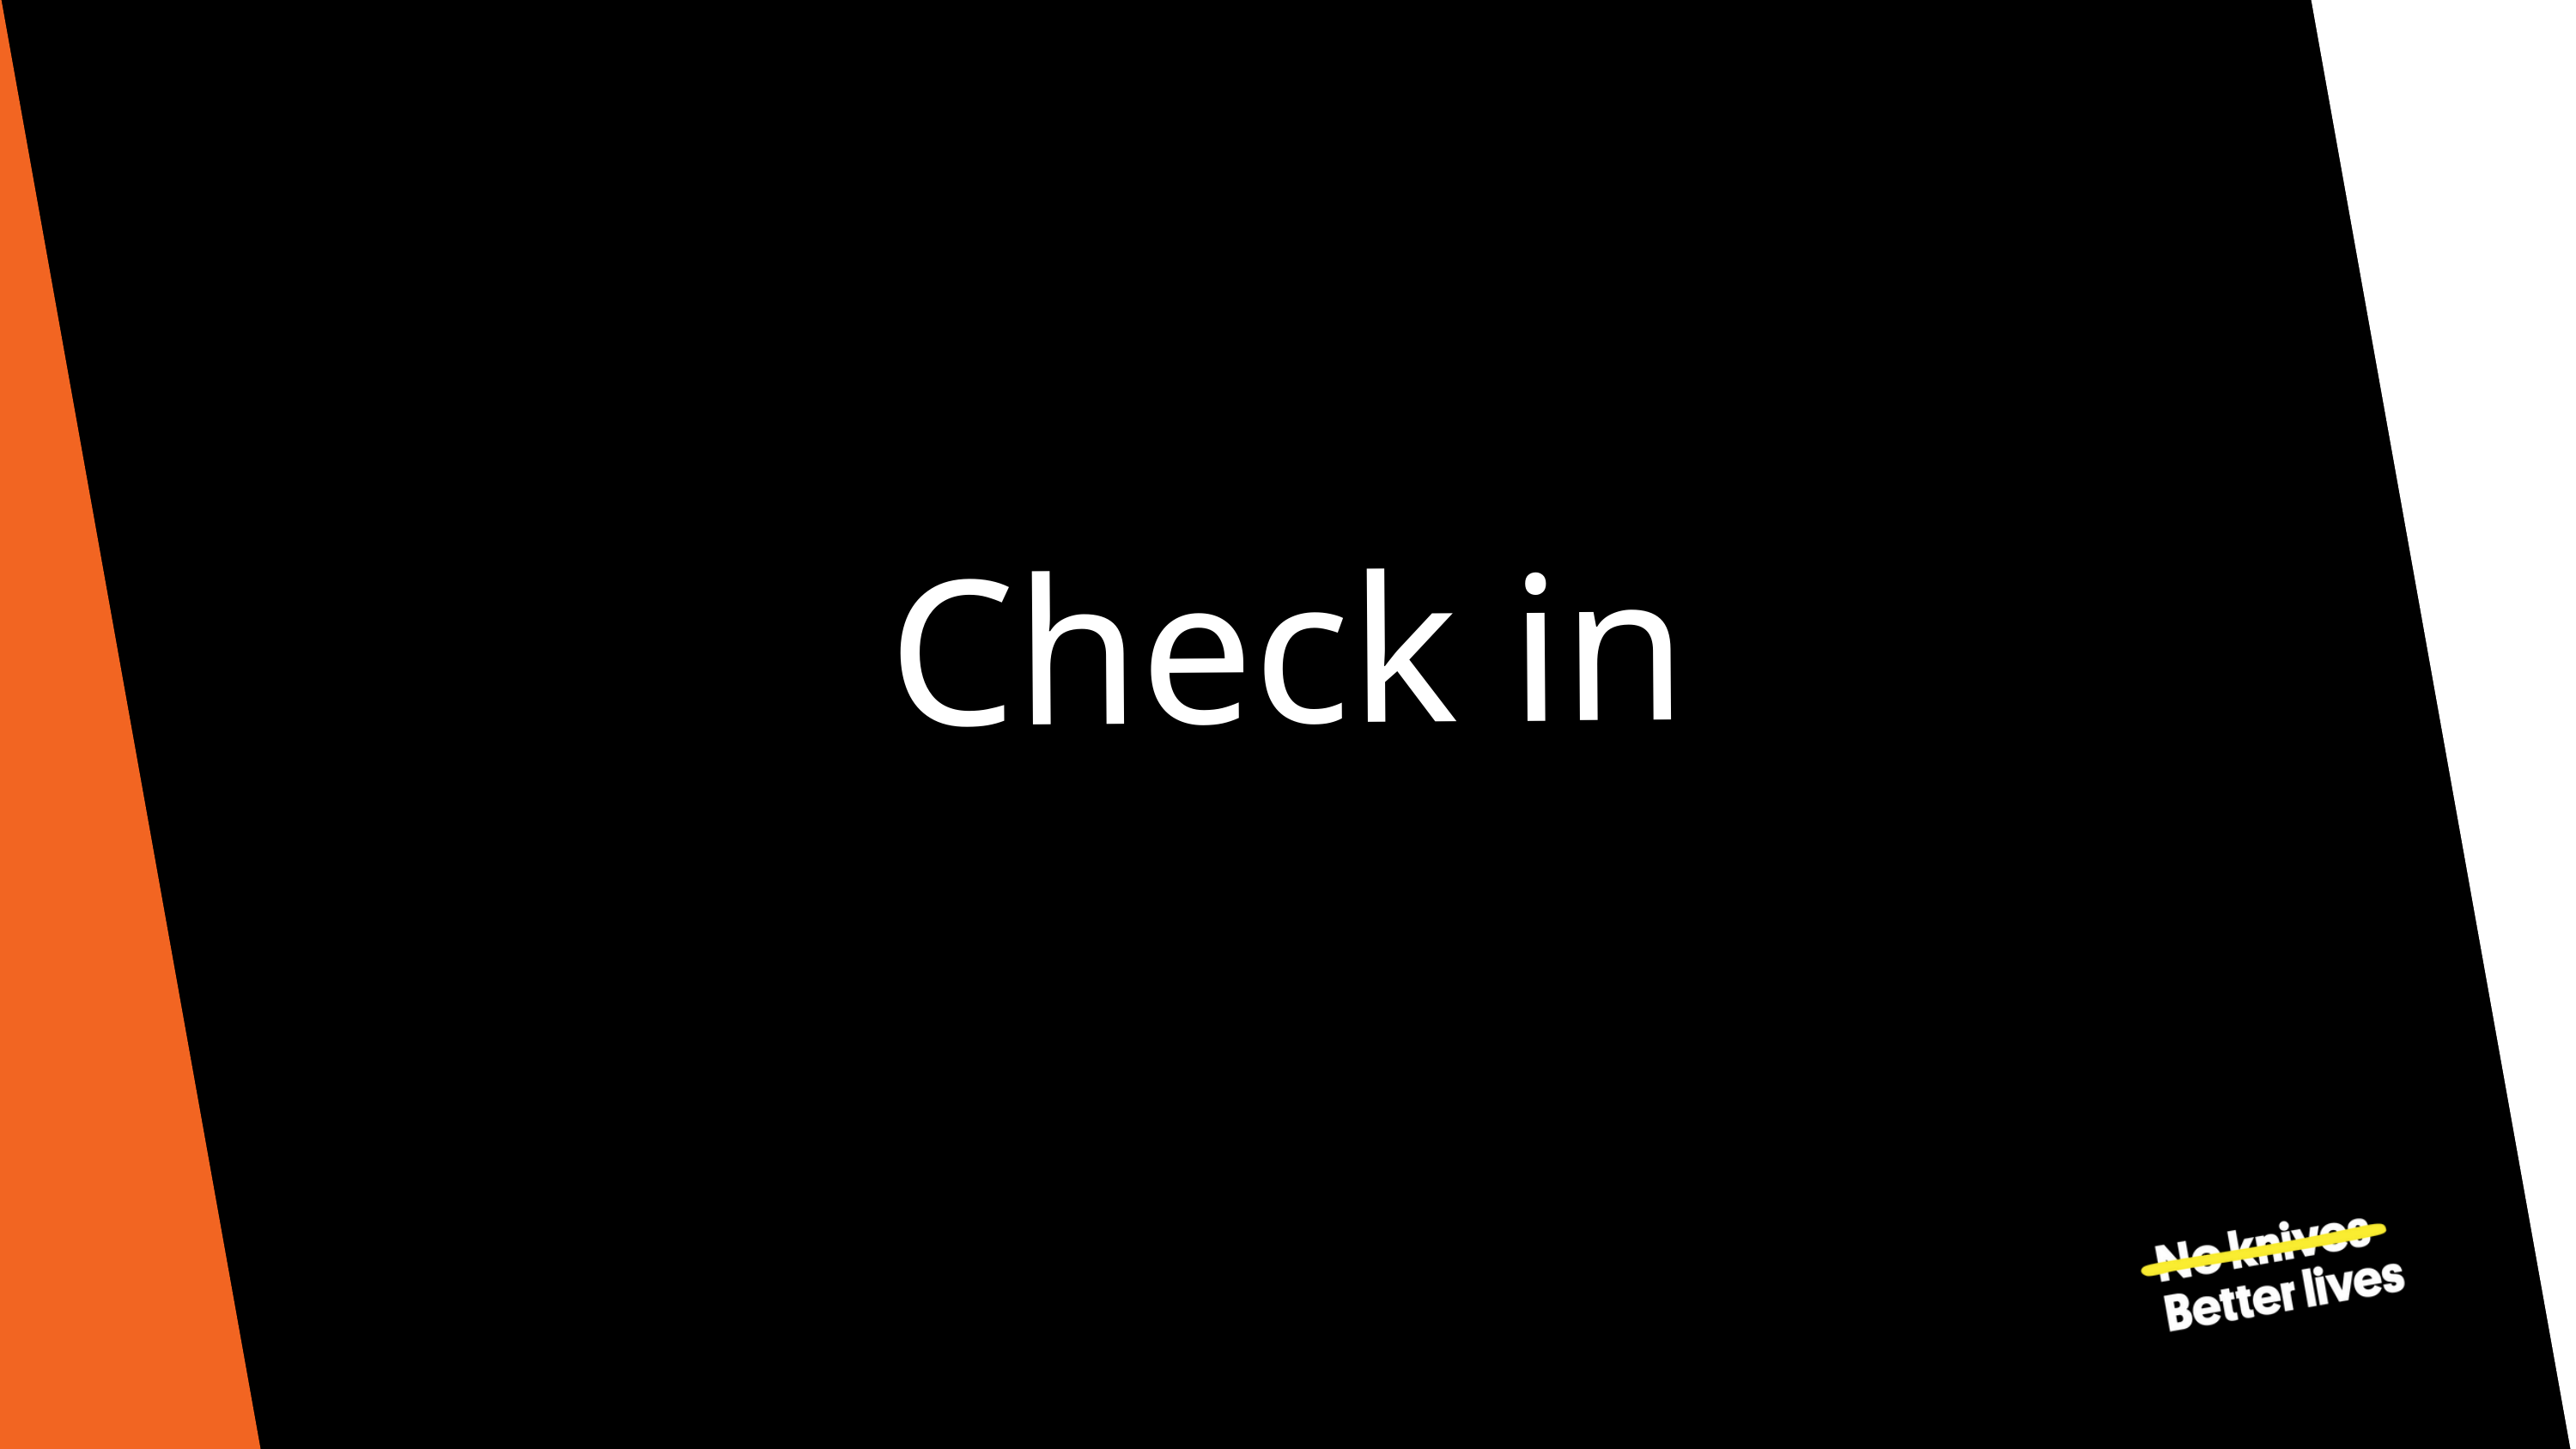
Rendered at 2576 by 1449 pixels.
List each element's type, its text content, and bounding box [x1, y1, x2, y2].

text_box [2439, 0, 2576, 1449]
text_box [0, 3, 140, 1449]
text_box [2114, 1191, 2432, 1360]
text_box Check in [358, 550, 2217, 770]
